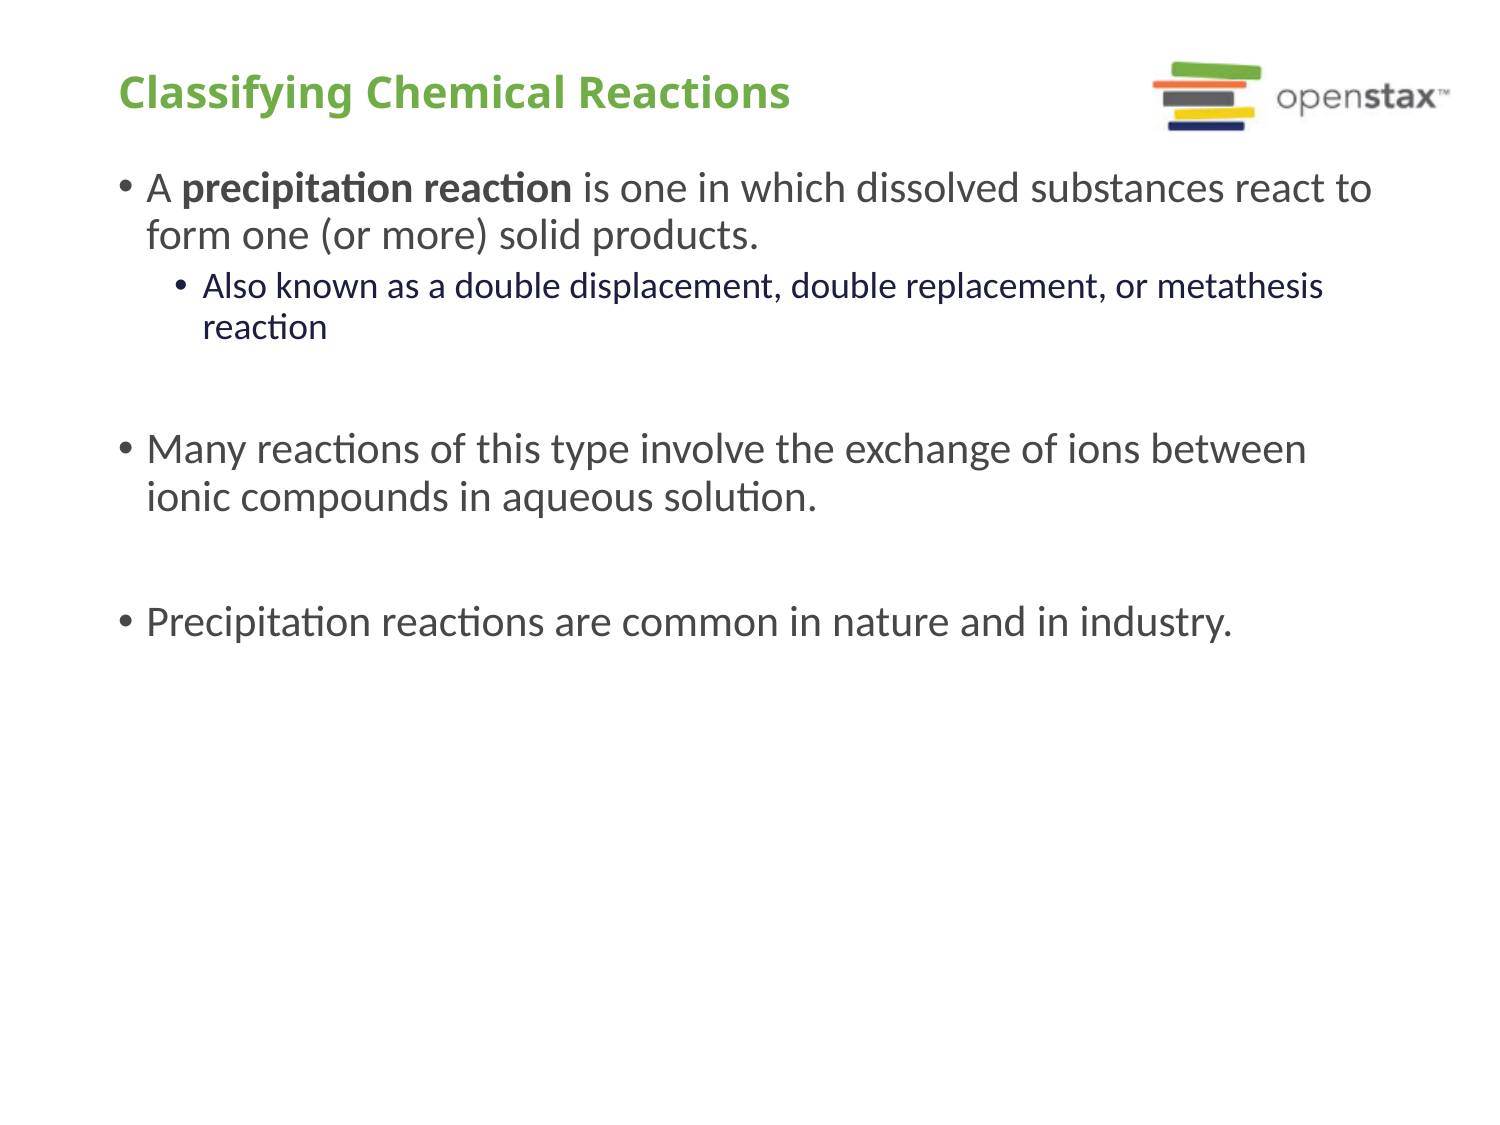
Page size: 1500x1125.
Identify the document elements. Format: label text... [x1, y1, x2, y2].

list A precipitation reaction is one in which dissolved substances react to form one (or more) solid products. Also known as a double displacement, double replacement, or metathesis reaction Many reactions of this type involve the exchange of ions between ionic compounds in aqueous solution. Precipitation reactions are common in nature and in industry. [103, 156, 1397, 780]
picture [1151, 59, 1452, 134]
title Classifying Chemical Reactions [103, 59, 1397, 130]
